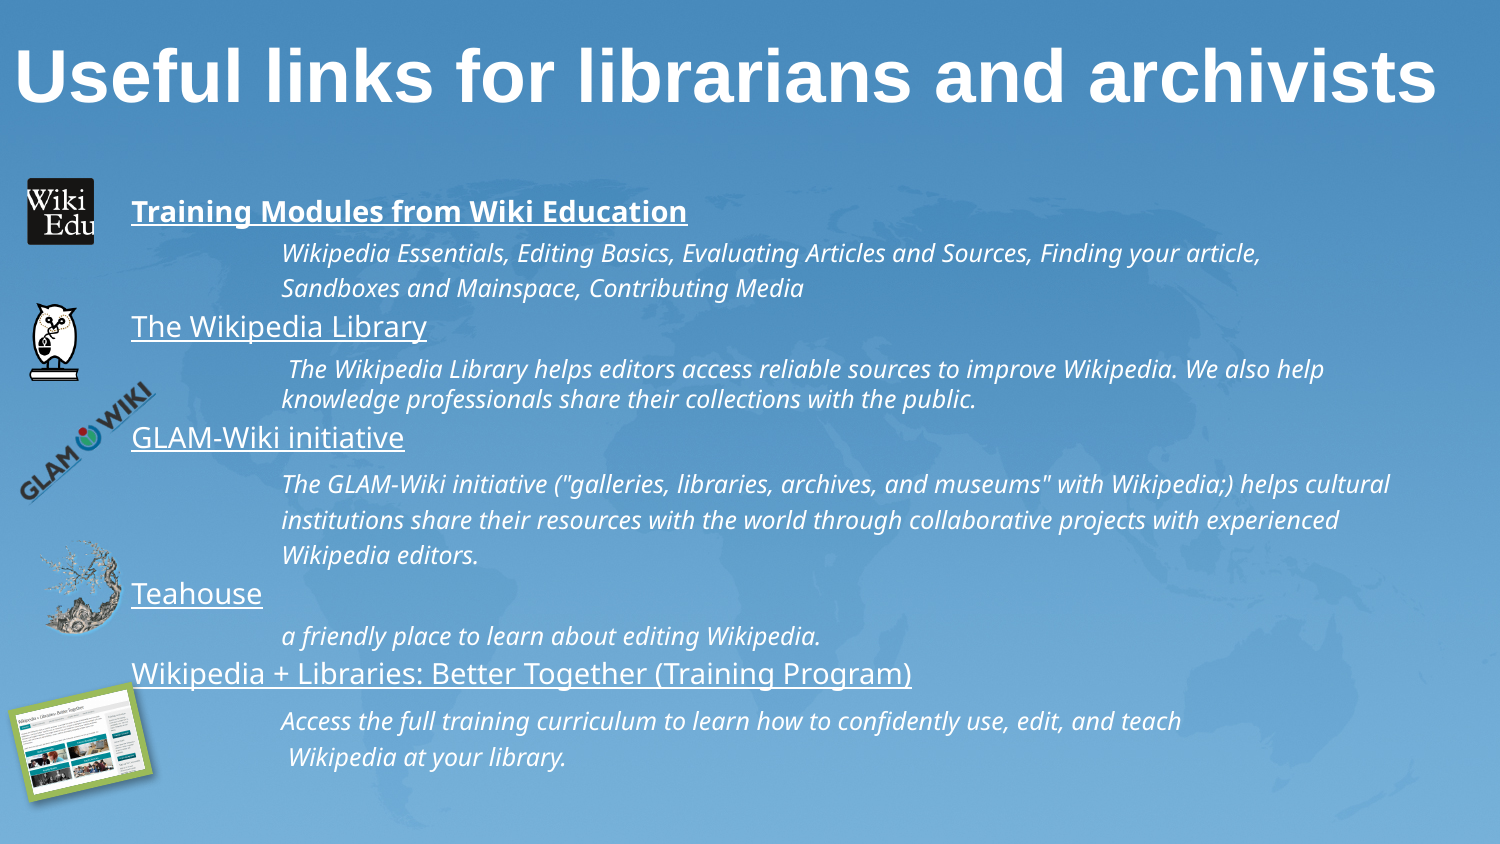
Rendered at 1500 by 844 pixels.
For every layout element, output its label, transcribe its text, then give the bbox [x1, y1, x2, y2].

list Training Modules from Wiki Education Wikipedia Essentials, Editing Basics, Evaluating Articles and Sources, Finding your article, Sandboxes and Mainspace, Contributing Media The Wikipedia Library The Wikipedia Library helps editors access reliable sources to improve Wikipedia. We also help knowledge professionals share their collections with the public. GLAM-Wiki initiative The GLAM-Wiki initiative ("galleries, libraries, archives, and museums" with Wikipedia;) helps cultural institutions share their resources with the world through collaborative projects with experienced Wikipedia editors. Teahouse a friendly place to learn about editing Wikipedia. Wikipedia + Libraries: Better Together (Training Program) Access the full training curriculum to learn how to confidently use, edit, and teach Wikipedia at your library. [66, 185, 1461, 788]
picture [0, 146, 1500, 844]
title Useful links for librarians and archivists [0, 0, 1500, 146]
